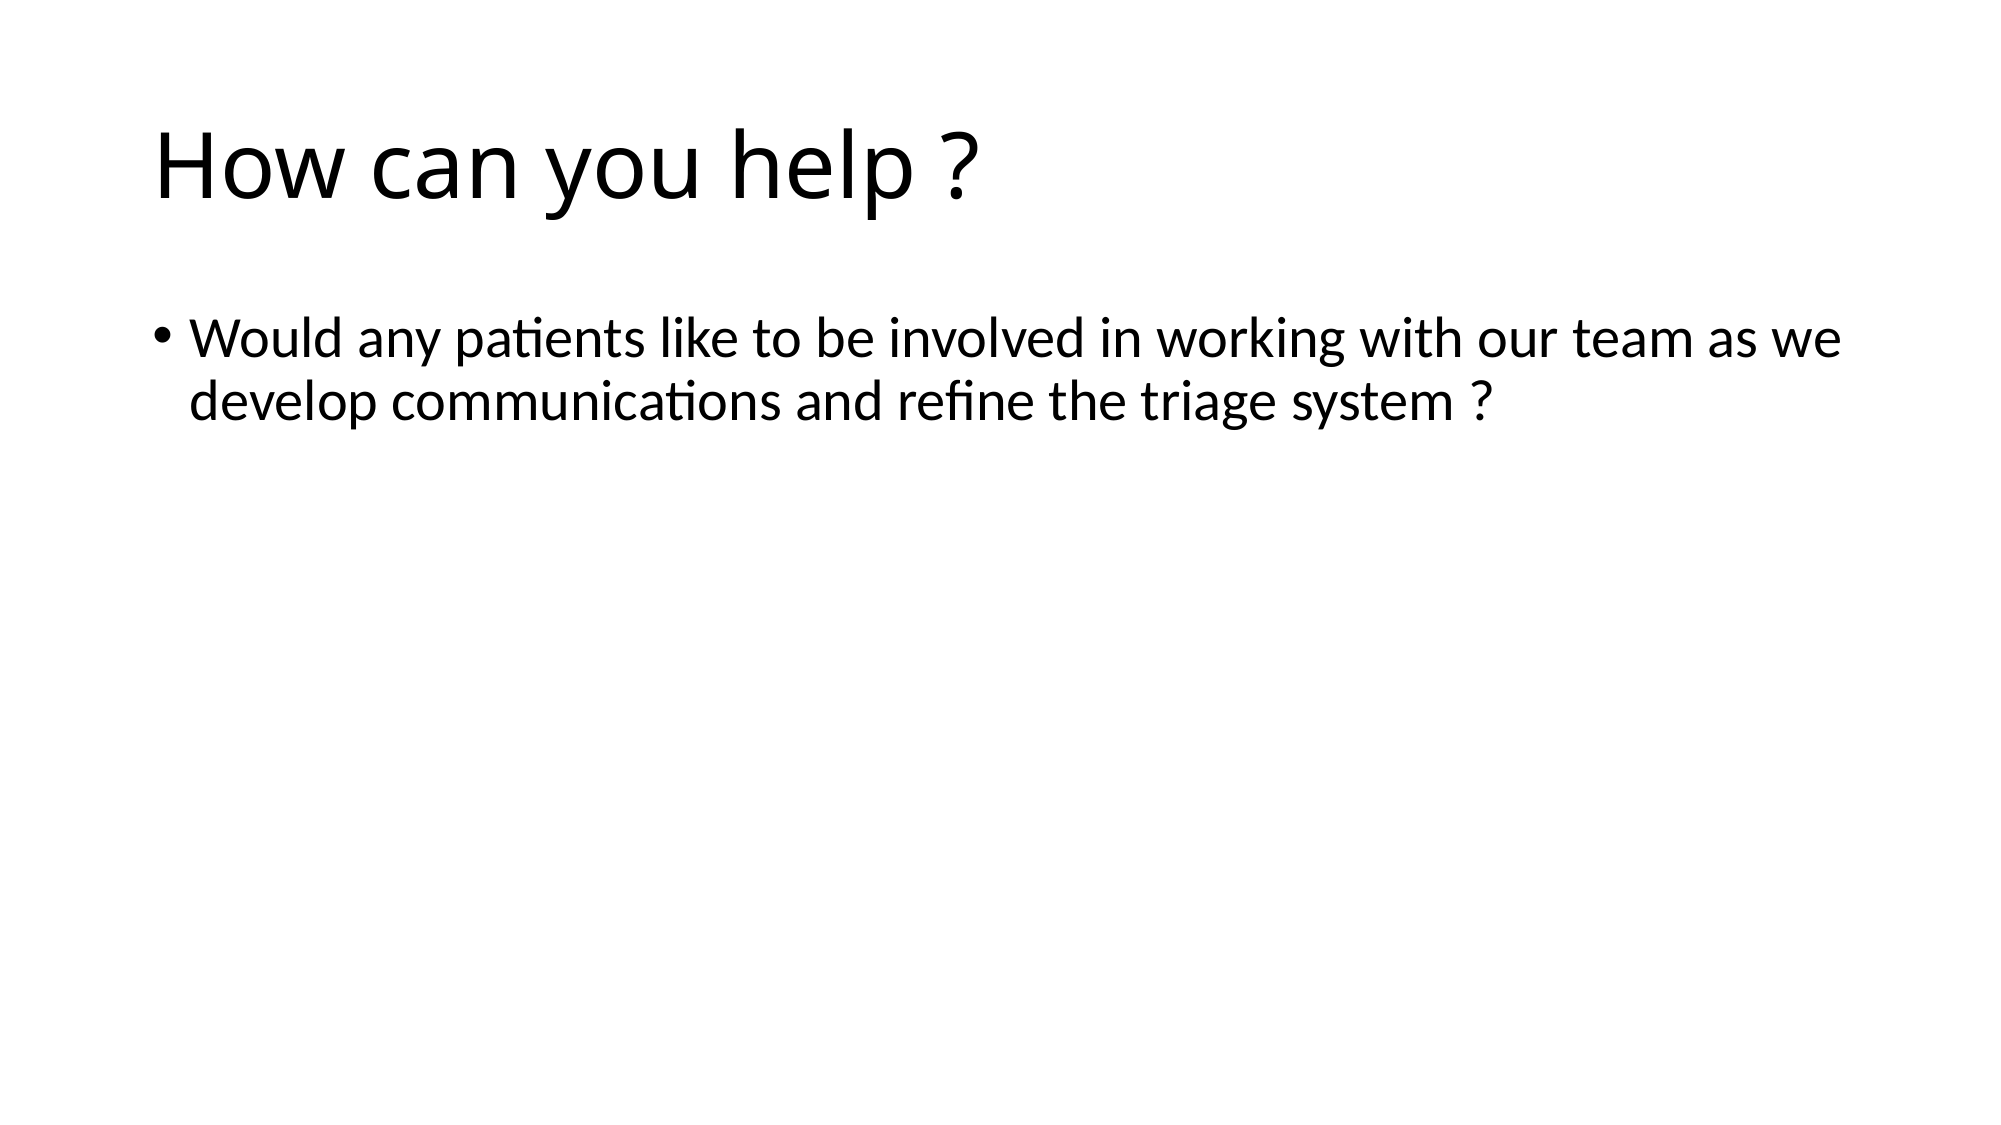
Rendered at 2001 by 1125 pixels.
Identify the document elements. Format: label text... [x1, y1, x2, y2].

title How can you help ? [137, 59, 1863, 278]
list Would any patients like to be involved in working with our team as we develop communications and refine the triage system ? [137, 299, 1863, 1014]
